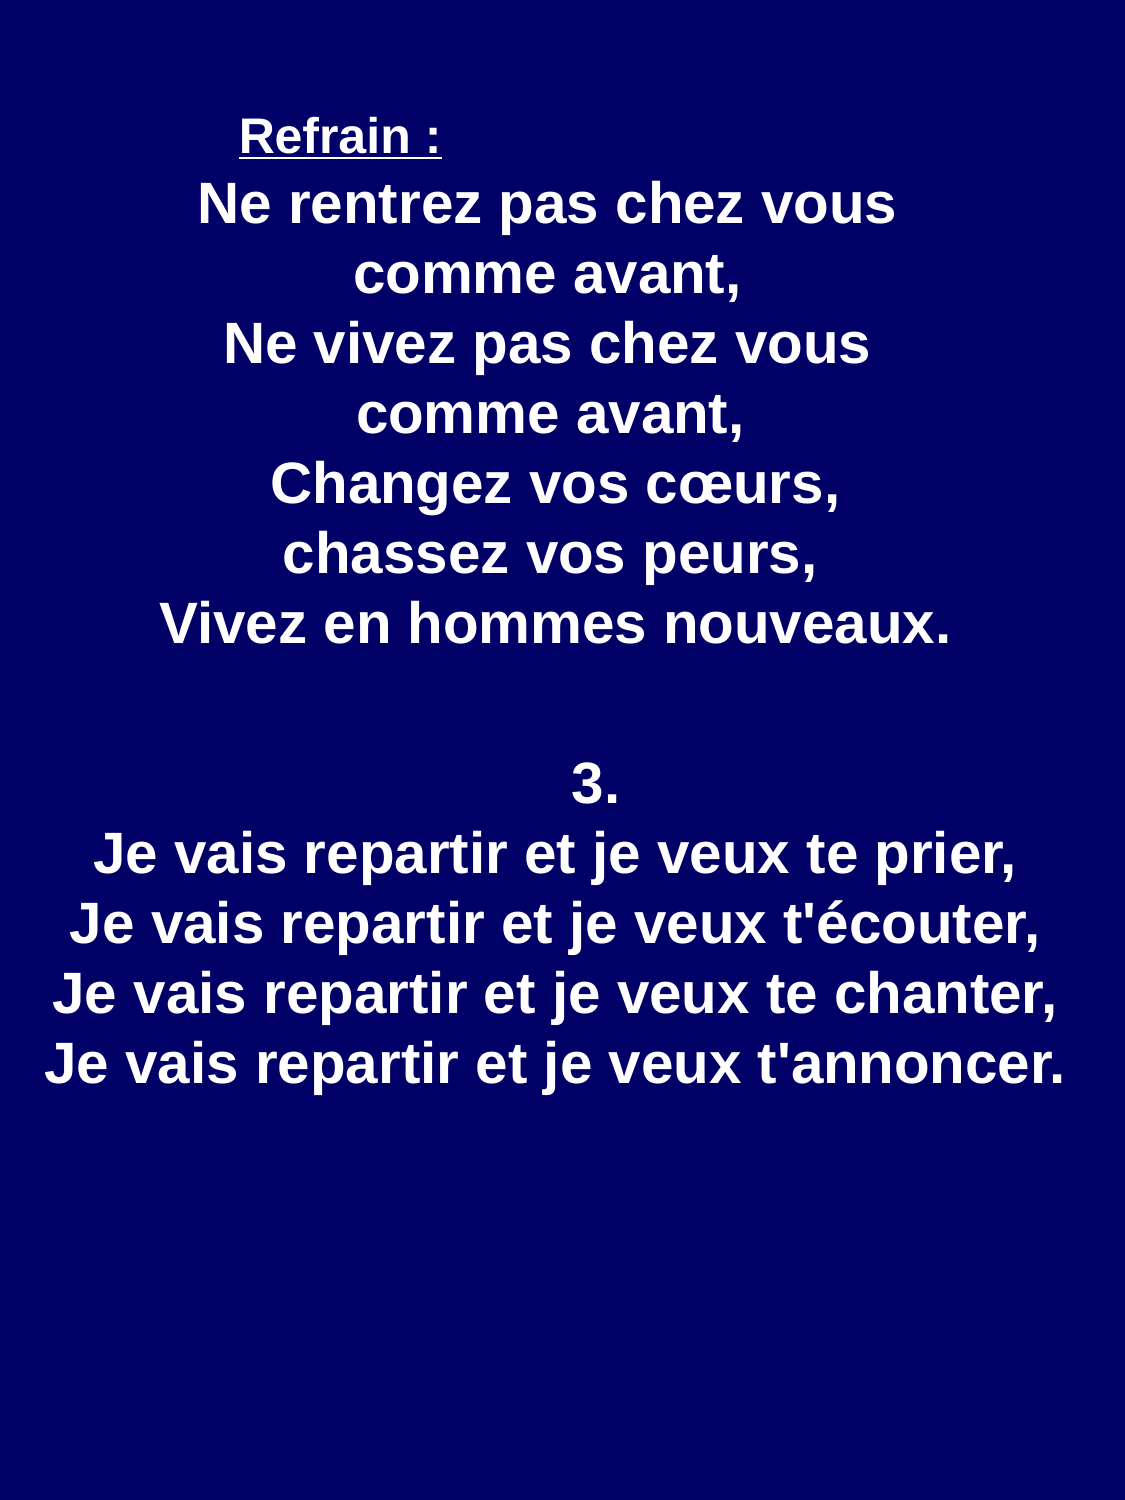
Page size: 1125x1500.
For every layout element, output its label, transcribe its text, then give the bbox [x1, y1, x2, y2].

text_box Refrain : Ne rentrez pas chez vous comme avant, Ne vivez pas chez vous comme avant, Changez vos cœurs, chassez vos peurs, Vivez en hommes nouveaux. 3. Je vais repartir et je veux te prier, Je vais repartir et je veux t'écouter, Je vais repartir et je veux te chanter, Je vais repartir et je veux t'annoncer. [0, 28, 1125, 1062]
